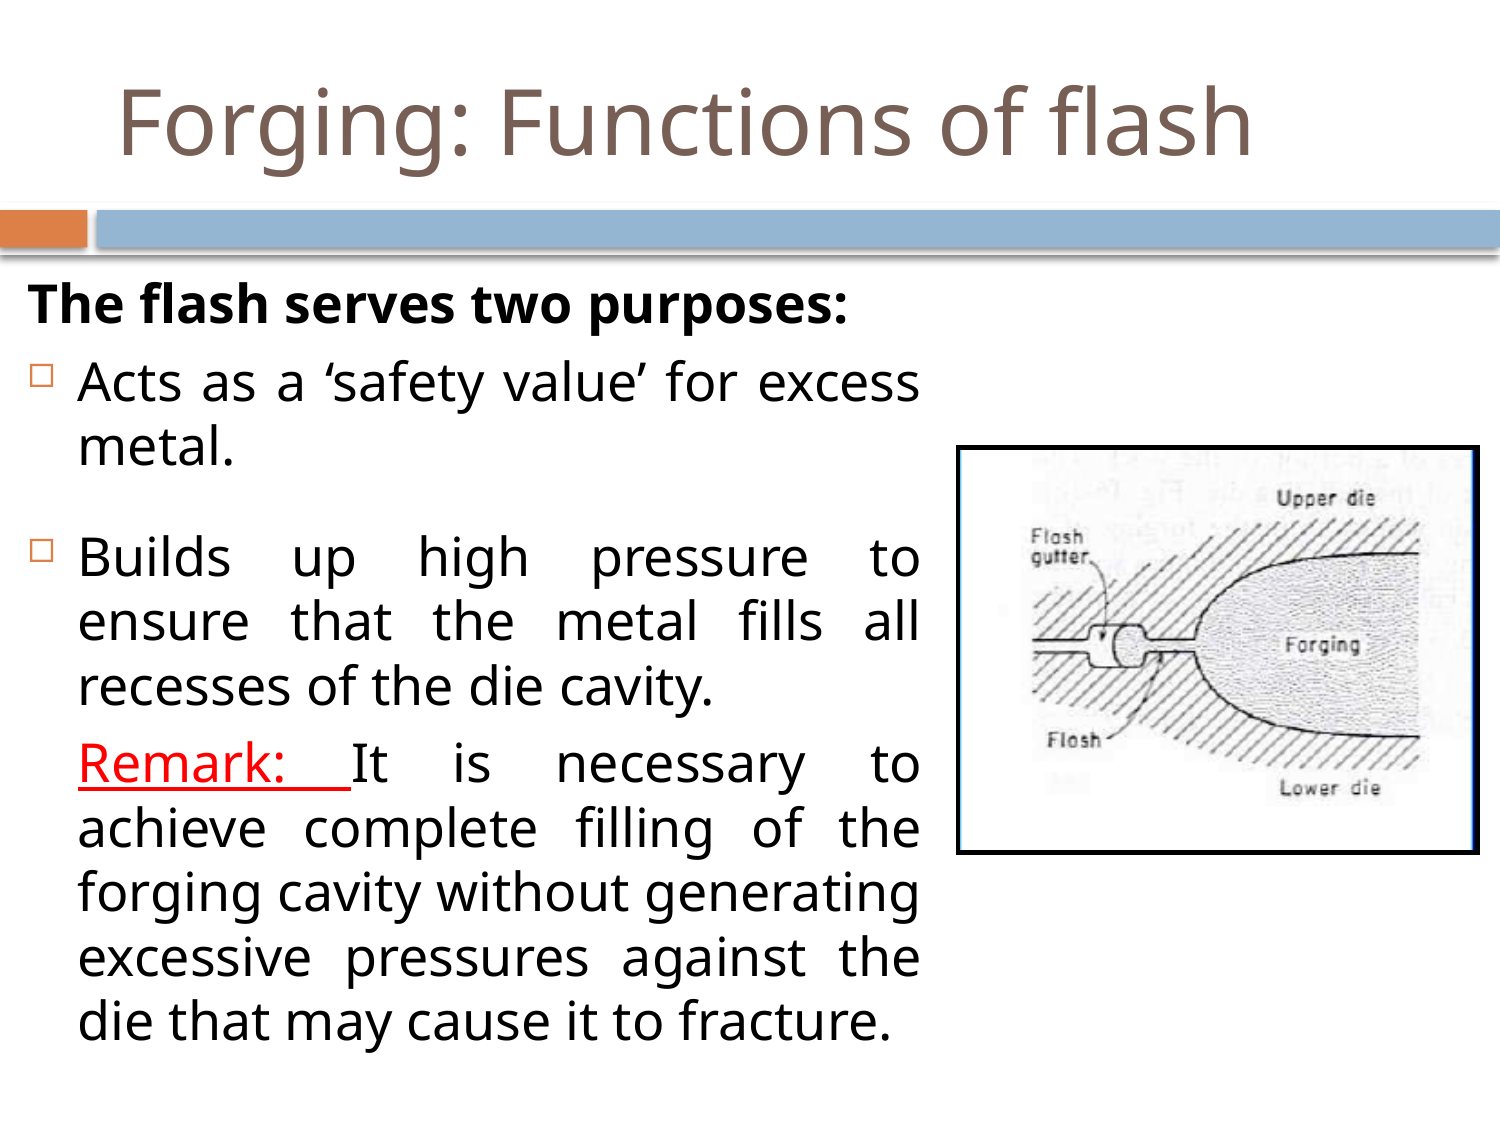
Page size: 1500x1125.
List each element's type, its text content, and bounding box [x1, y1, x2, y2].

picture [959, 449, 1476, 851]
list The flash serves two purposes: Acts as a ‘safety value’ for excess metal. Builds up high pressure to ensure that the metal fills all recesses of the die cavity. Remark: It is necessary to achieve complete filling of the forging cavity without generating excessive pressures against the die that may cause it to fracture. [12, 262, 938, 1088]
title Forging: Functions of flash [100, 37, 1438, 200]
